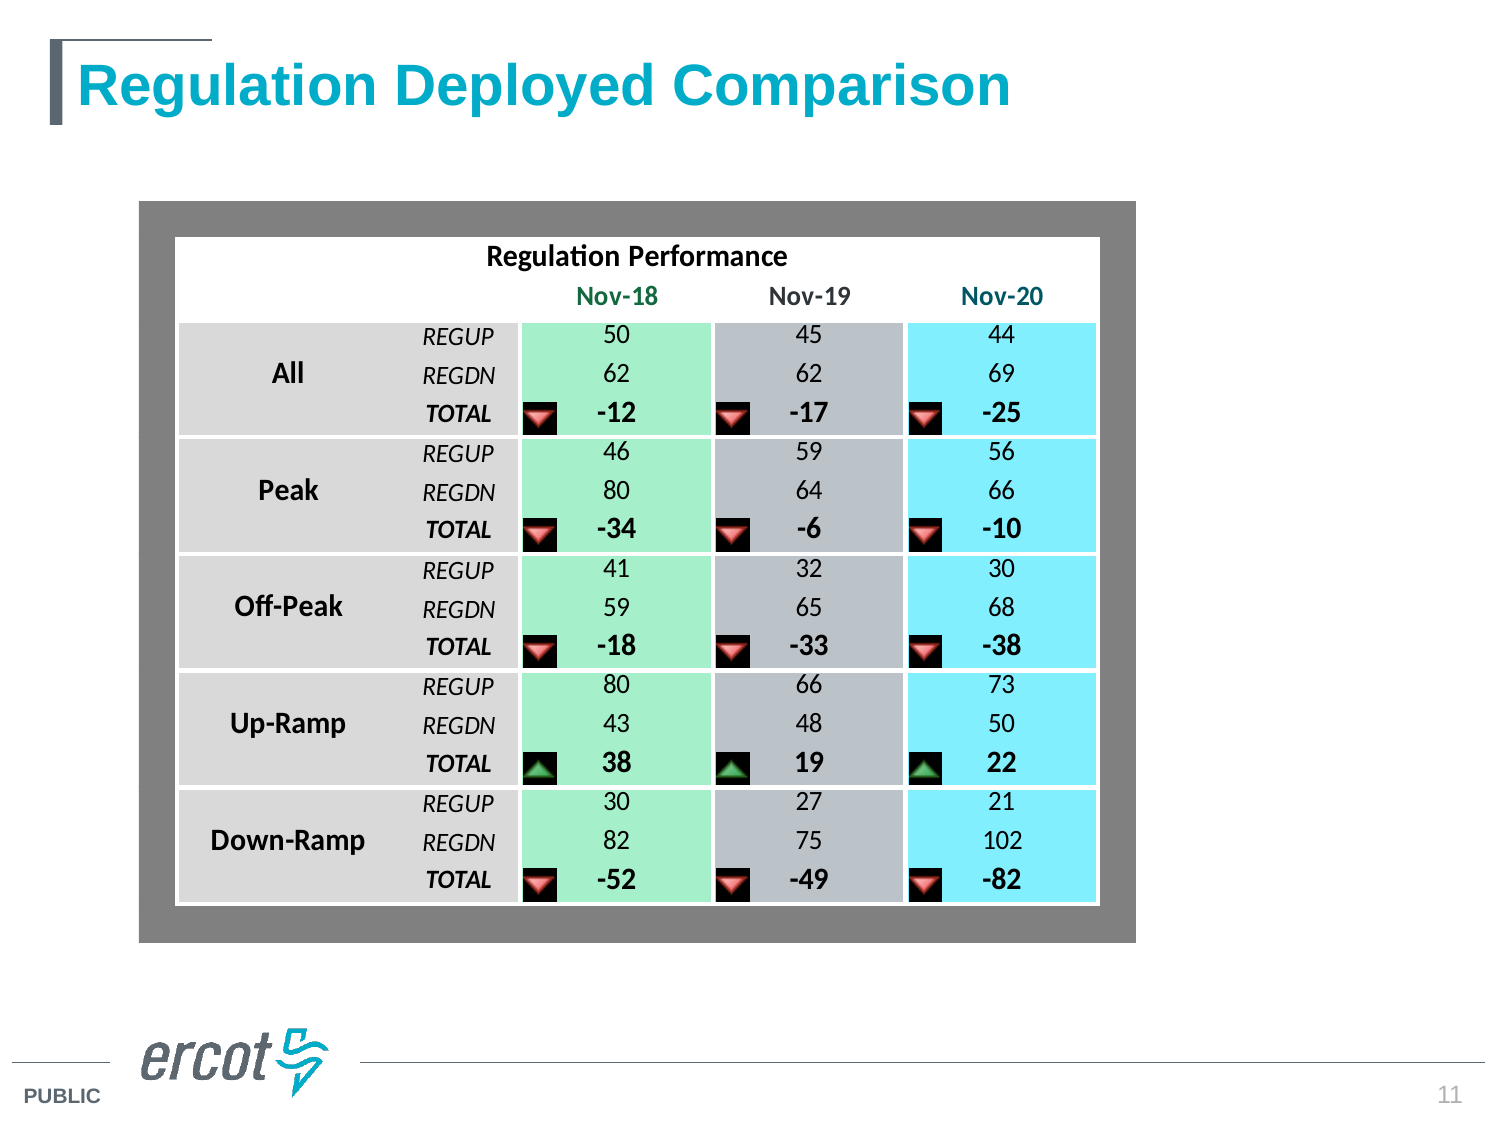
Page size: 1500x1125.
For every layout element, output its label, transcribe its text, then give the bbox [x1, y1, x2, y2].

picture [137, 199, 1138, 944]
title Regulation Deployed Comparison [62, 39, 1450, 125]
slide_number 11 [1412, 1076, 1488, 1112]
picture [137, 1024, 332, 1100]
